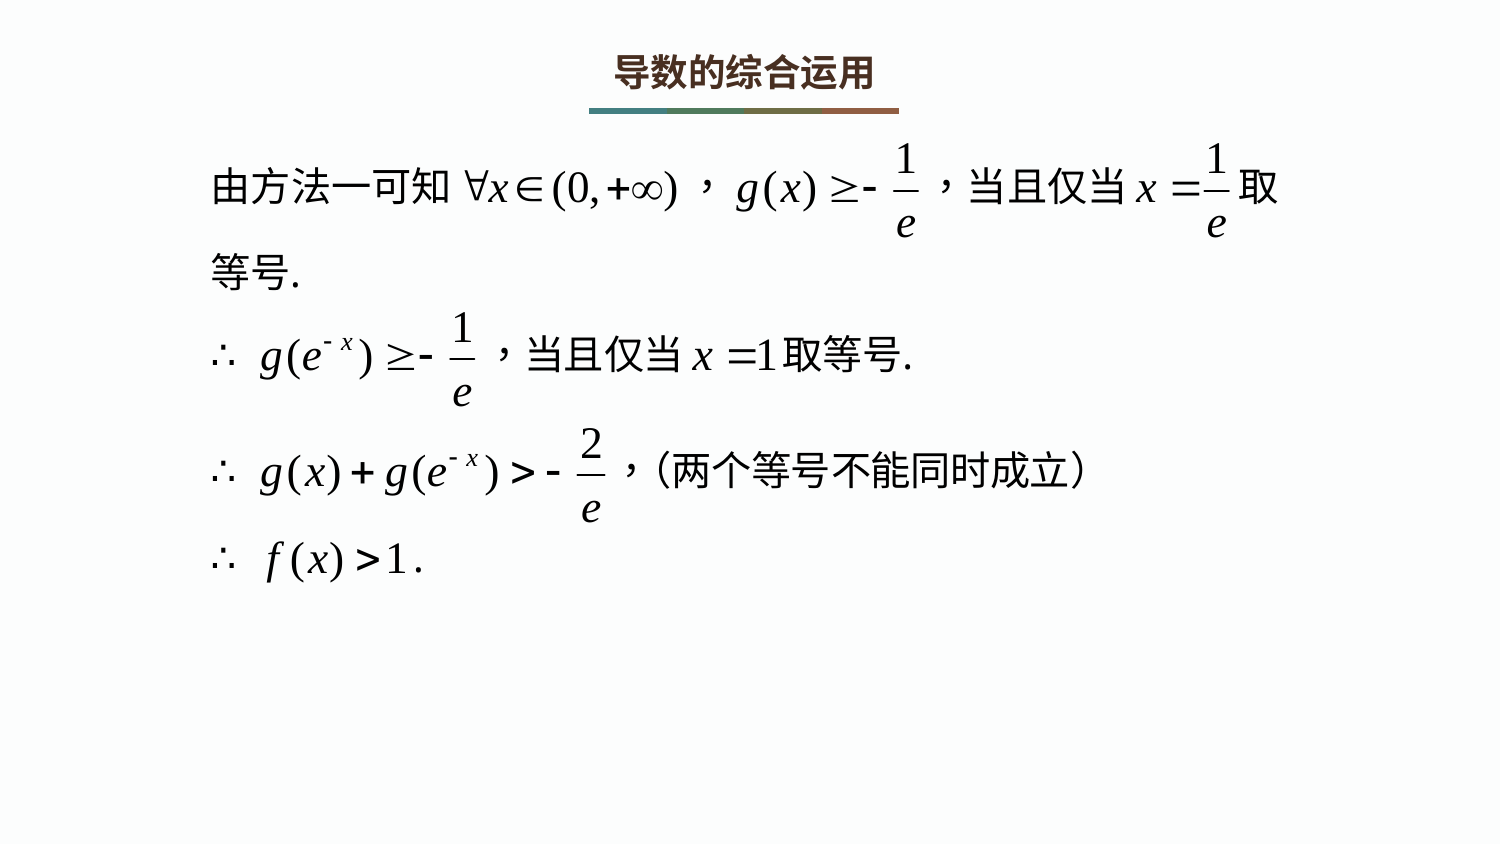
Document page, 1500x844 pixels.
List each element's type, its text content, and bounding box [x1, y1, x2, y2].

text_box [589, 97, 900, 112]
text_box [130, 130, 1281, 844]
text_box 导数的综合运用 [439, 42, 1050, 100]
